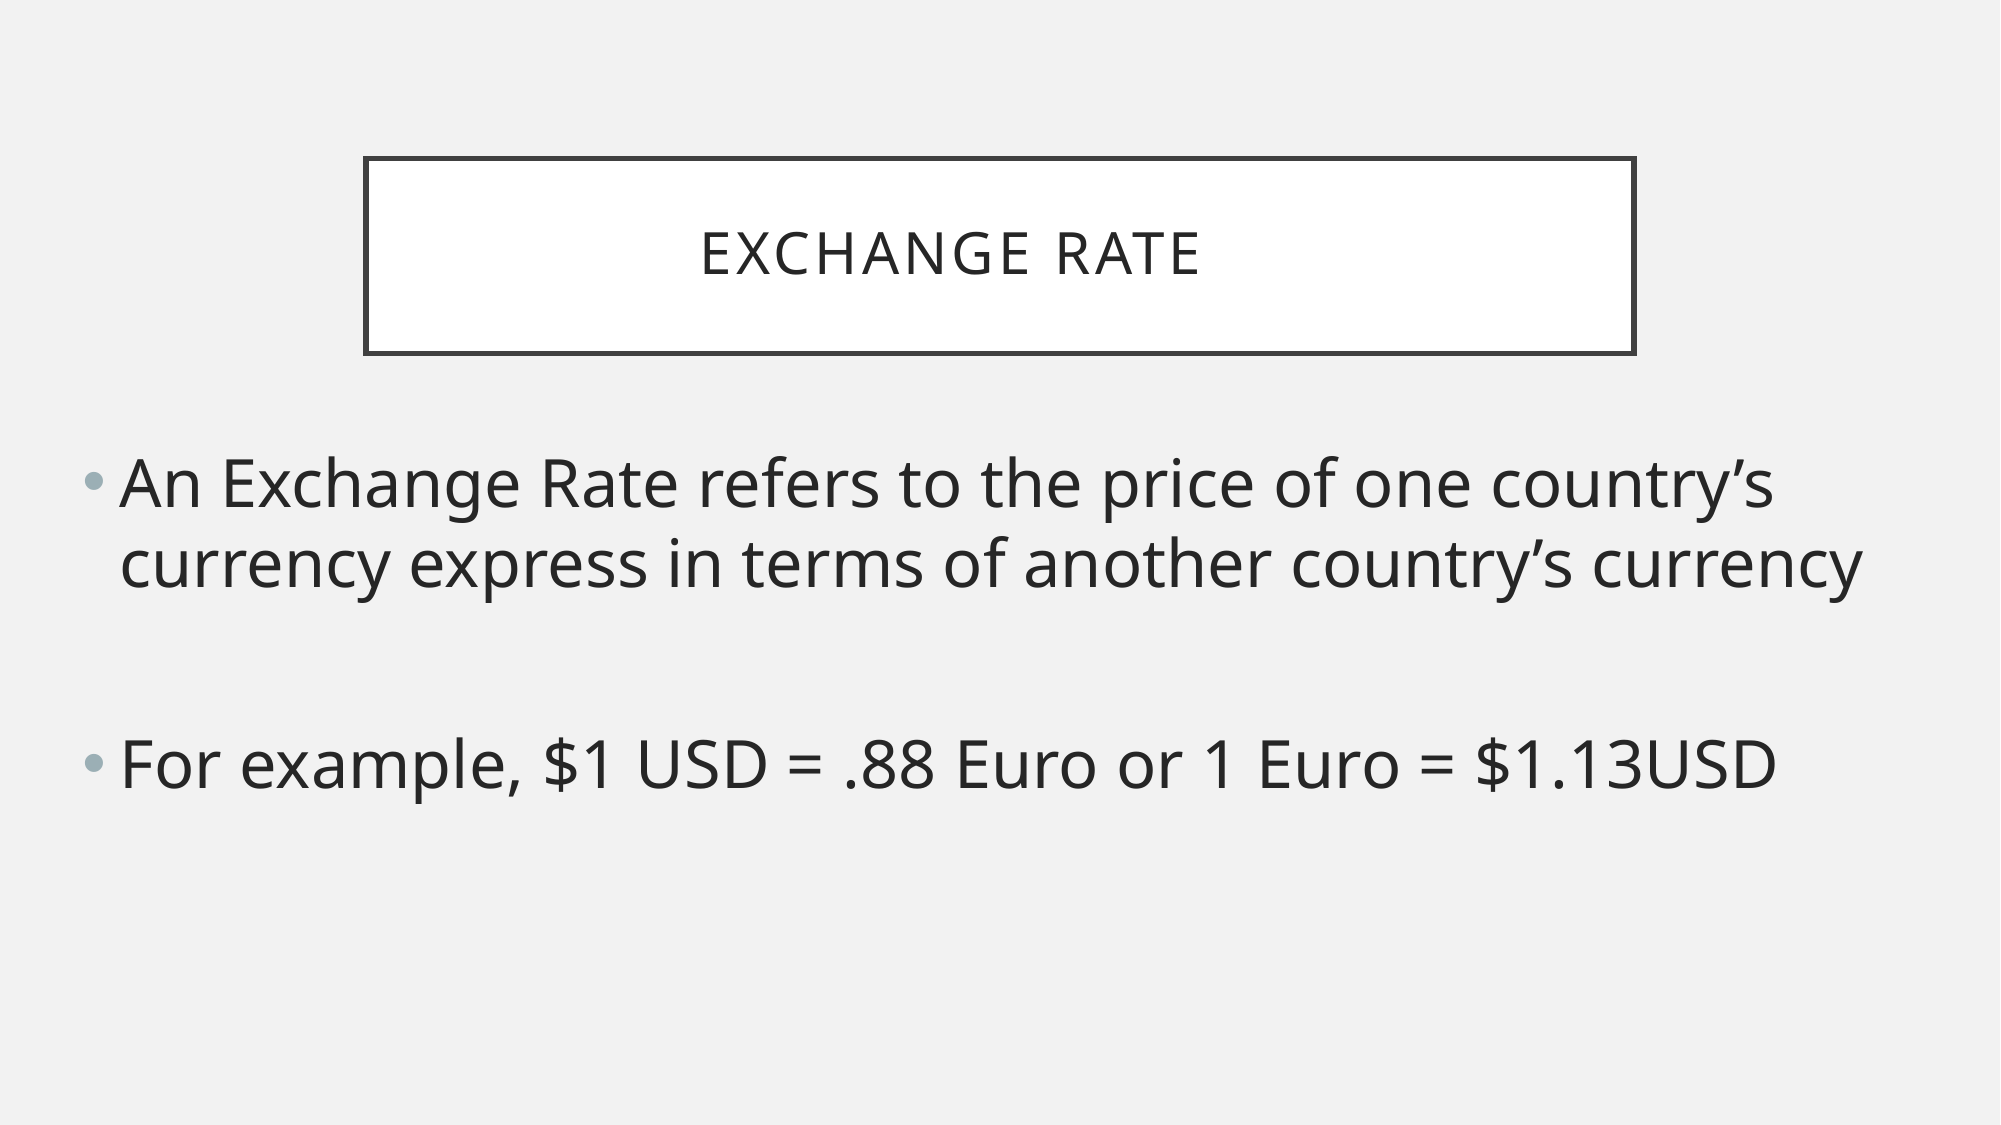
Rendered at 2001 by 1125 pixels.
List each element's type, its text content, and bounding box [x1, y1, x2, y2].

title Exchange rate [363, 156, 1637, 356]
list An Exchange Rate refers to the price of one country’s currency express in terms of another country’s currency For example, $1 USD = .88 Euro or 1 Euro = $1.13USD [67, 432, 1936, 1125]
